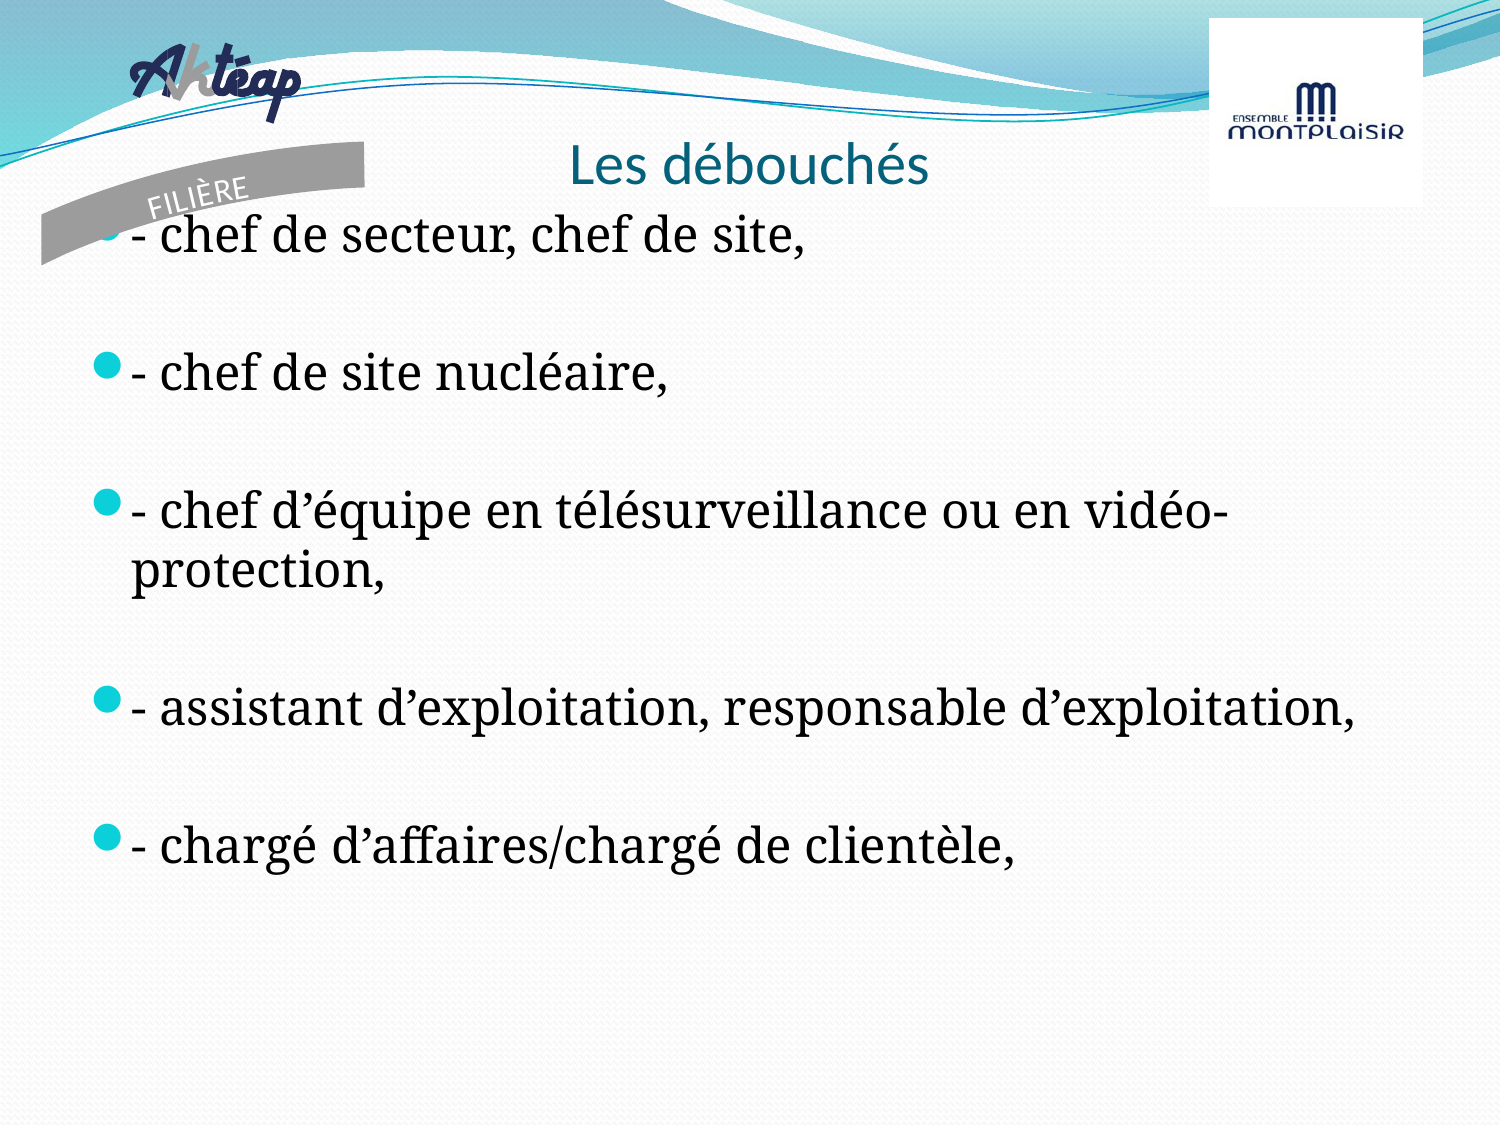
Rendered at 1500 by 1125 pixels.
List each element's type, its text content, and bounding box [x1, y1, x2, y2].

list - chef de secteur, chef de site, - chef de site nucléaire, - chef d’équipe en télésurveillance ou en vidéo-protection, - assistant d’exploitation, responsable d’exploitation, - chargé d’affaires/chargé de clientèle, [75, 196, 1425, 1038]
picture [1209, 18, 1423, 207]
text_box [41, 42, 365, 266]
title Les débouchés [371, 115, 1202, 196]
